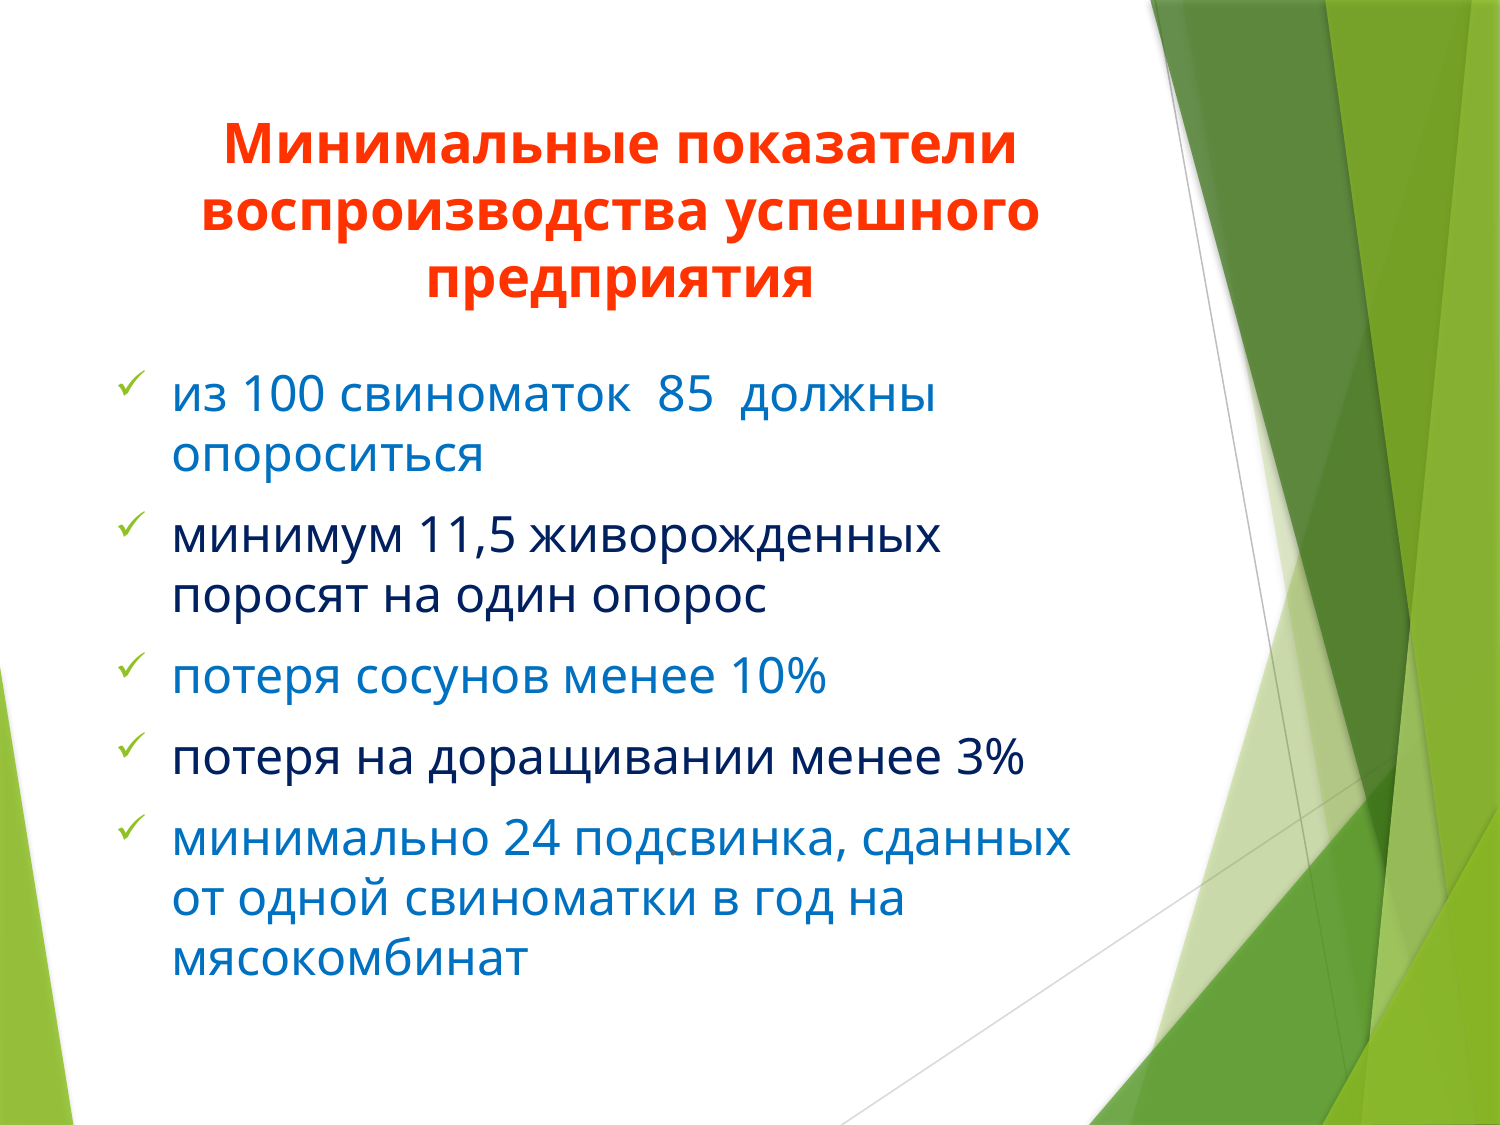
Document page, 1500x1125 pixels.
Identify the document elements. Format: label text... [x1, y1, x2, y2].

list из 100 свиноматок 85 должны опороситься минимум 11,5 живорожденных поросят на один опорос потеря сосунов менее 10% потеря на доращивании менее 3% минимально 24 подсвинка, сданных от одной свиноматки в год на мясокомбинат [99, 354, 1142, 992]
title Минимальные показатели воспроизводства успешного предприятия [99, 99, 1142, 317]
text_box . [643, 810, 1394, 870]
